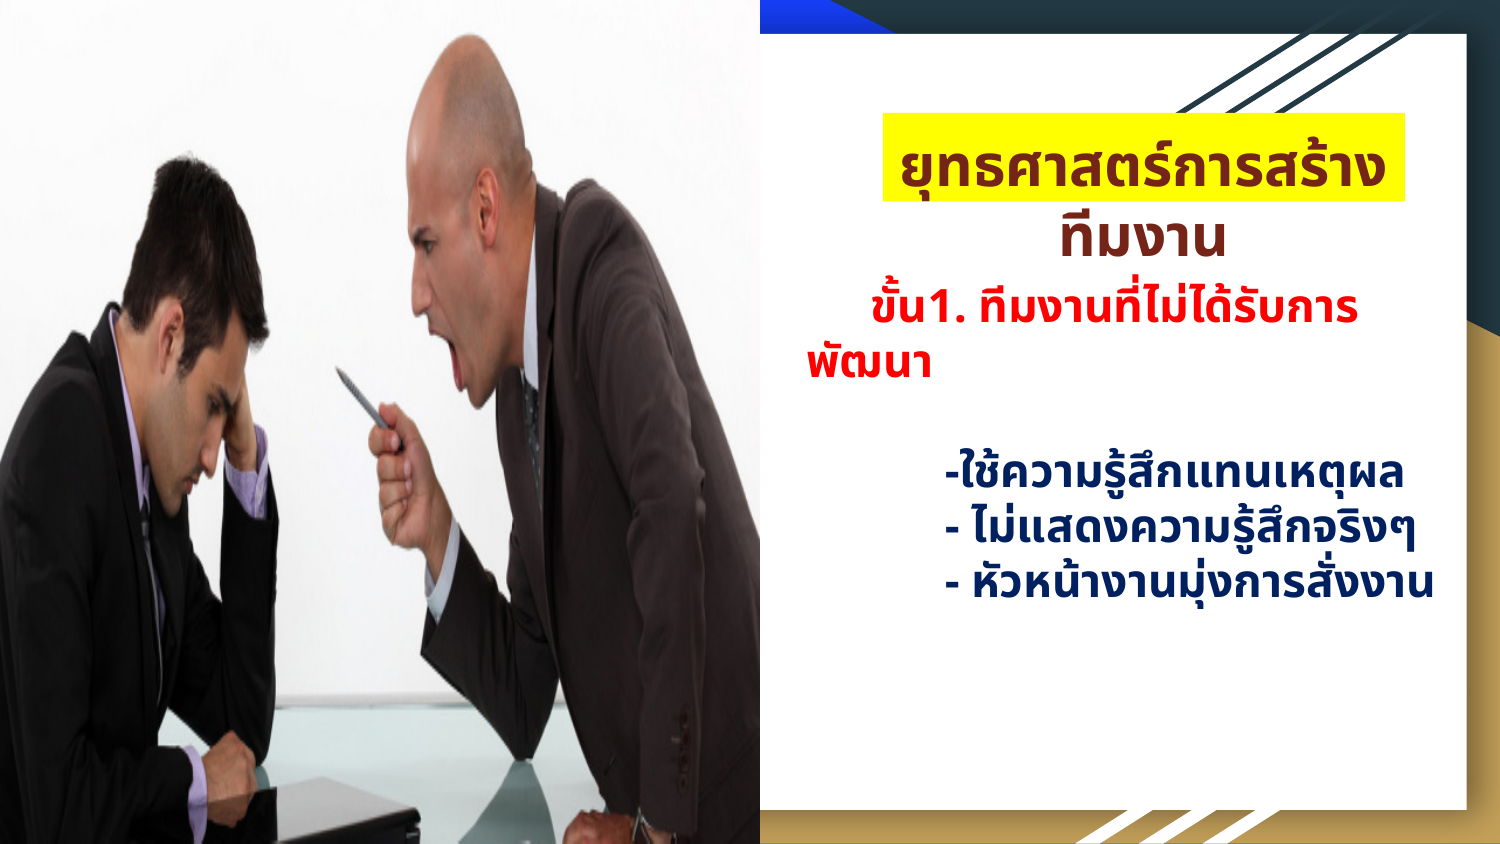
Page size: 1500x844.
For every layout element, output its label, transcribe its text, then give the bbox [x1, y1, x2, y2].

title ขั้น1. ทีมงานที่ไม่ได้รับการพัฒนา -ใช้ความรู้สึกแทนเหตุผล - ไม่แสดงความรู้สึกจริงๆ - หัวหน้างานมุ่งการสั่งงาน [791, 257, 1453, 627]
text_box ยุทธศาสตร์การสร้างทีมงาน [882, 112, 1405, 202]
picture [0, 0, 760, 844]
